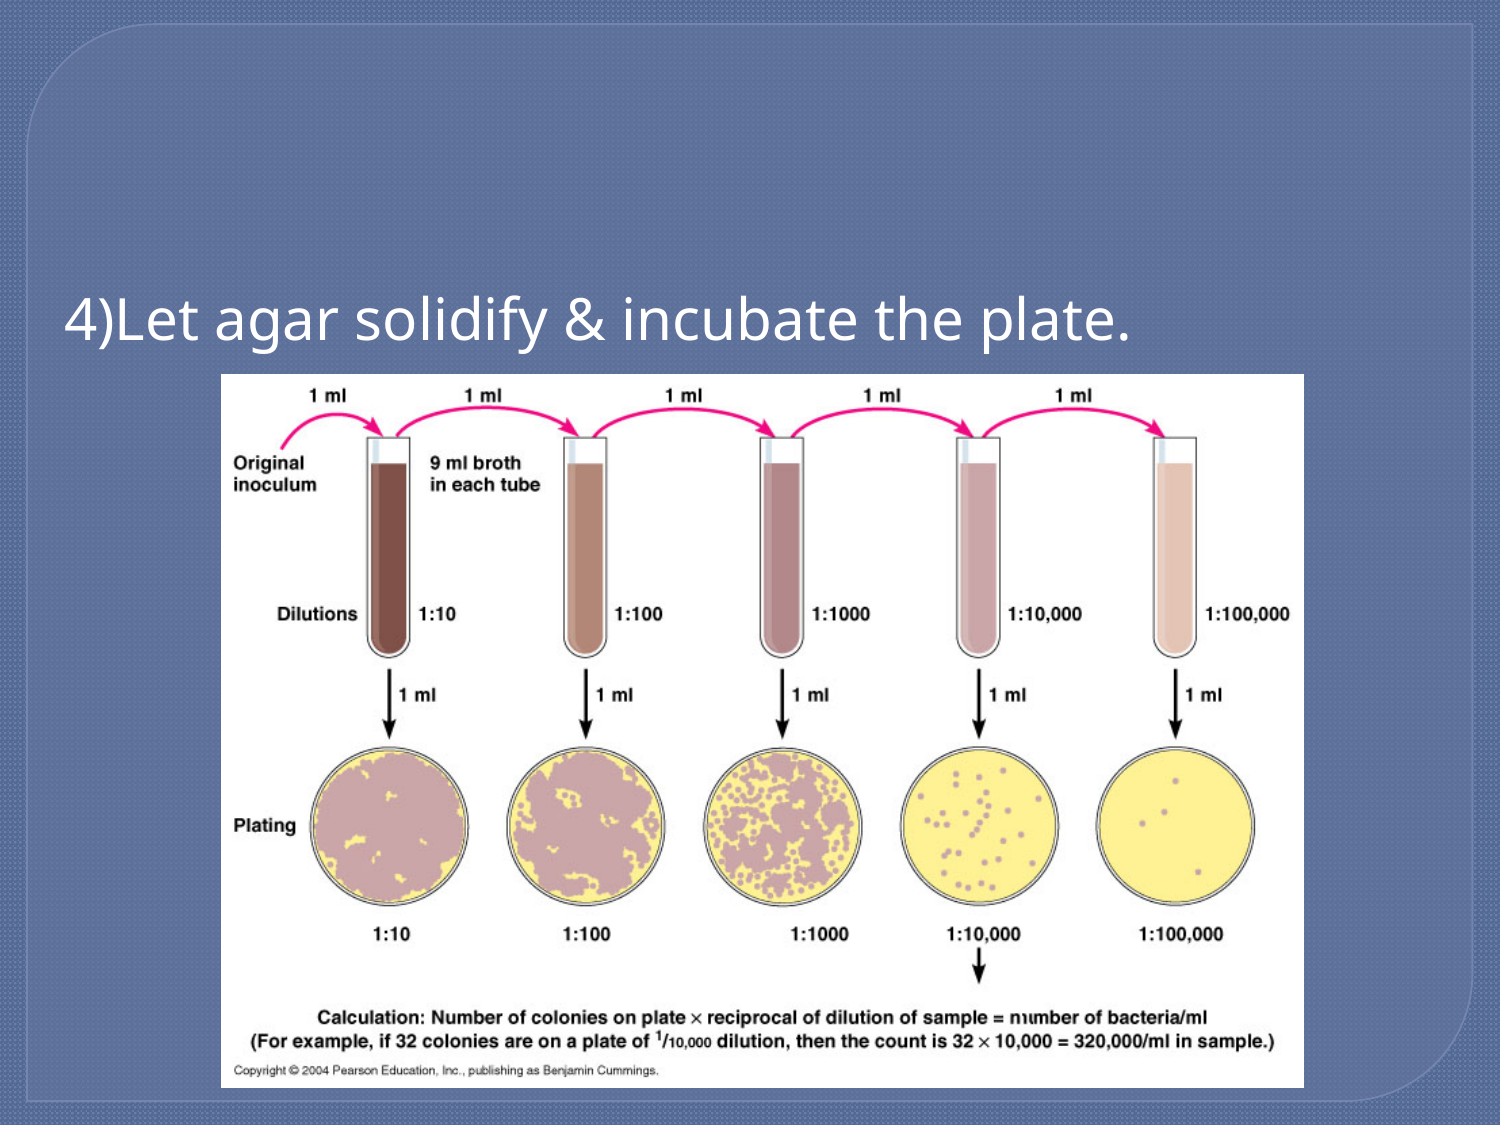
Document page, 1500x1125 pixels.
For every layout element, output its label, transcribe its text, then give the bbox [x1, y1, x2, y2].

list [221, 374, 1304, 1088]
list 4)Let agar solidify & incubate the plate. [49, 275, 1275, 1001]
